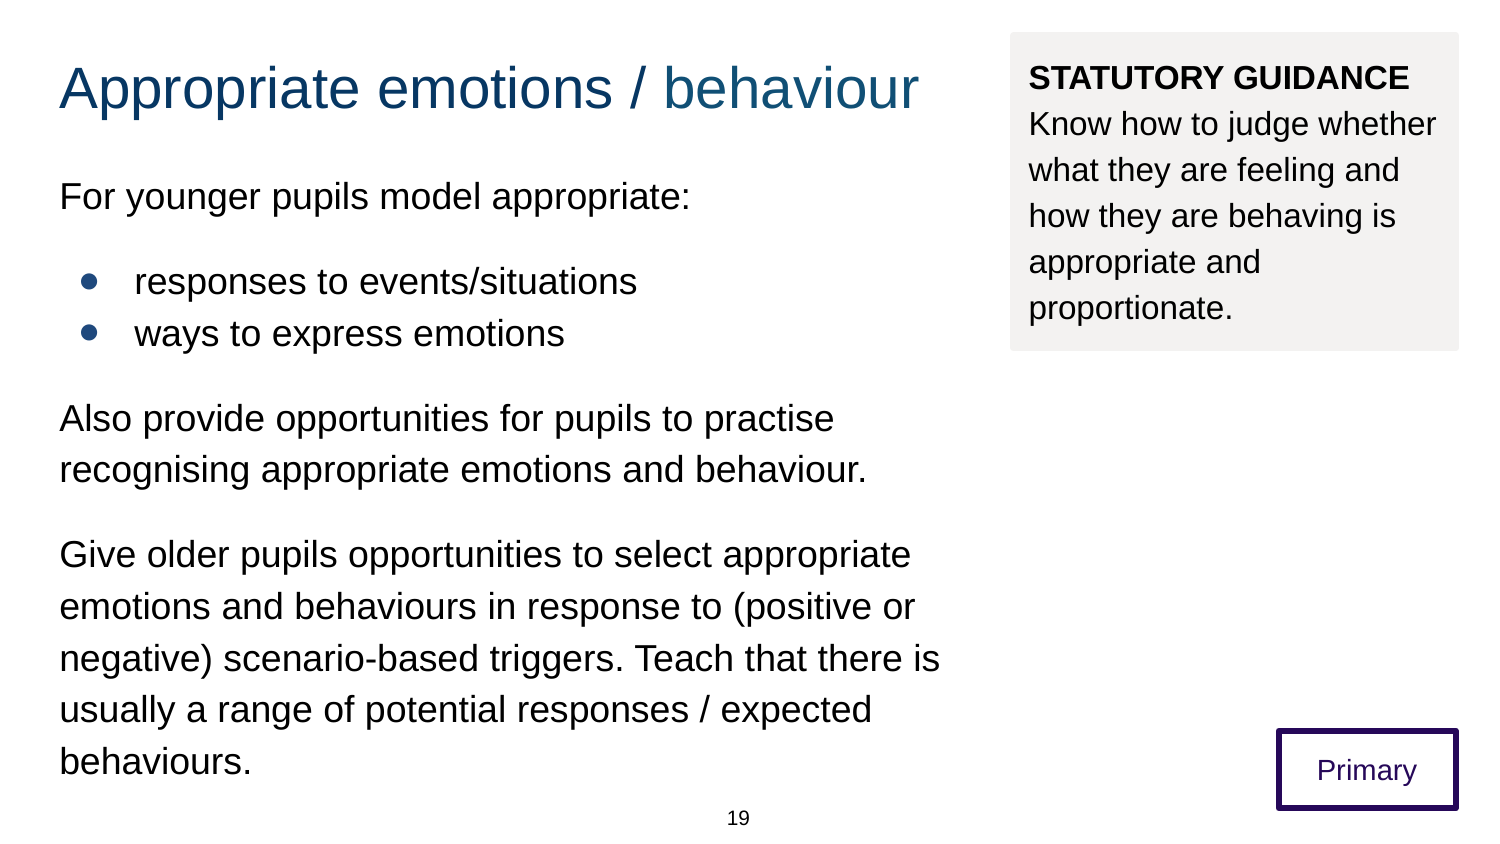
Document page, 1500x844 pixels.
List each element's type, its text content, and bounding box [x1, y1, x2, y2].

list For younger pupils model appropriate: responses to events/situations ways to express emotions Also provide opportunities for pupils to practise recognising appropriate emotions and behaviour. Give older pupils opportunities to select appropriate emotions and behaviours in response to (positive or negative) scenario-based triggers. Teach that there is usually a range of potential responses / expected behaviours. [44, 150, 992, 769]
slide_number 19 [689, 789, 765, 844]
subtitle Primary [1278, 730, 1456, 809]
title Appropriate emotions / behaviour [44, 35, 1013, 130]
list STATUTORY GUIDANCE Know how to judge whether what they are feeling and how they are behaving is appropriate and proportionate. [1013, 35, 1456, 348]
